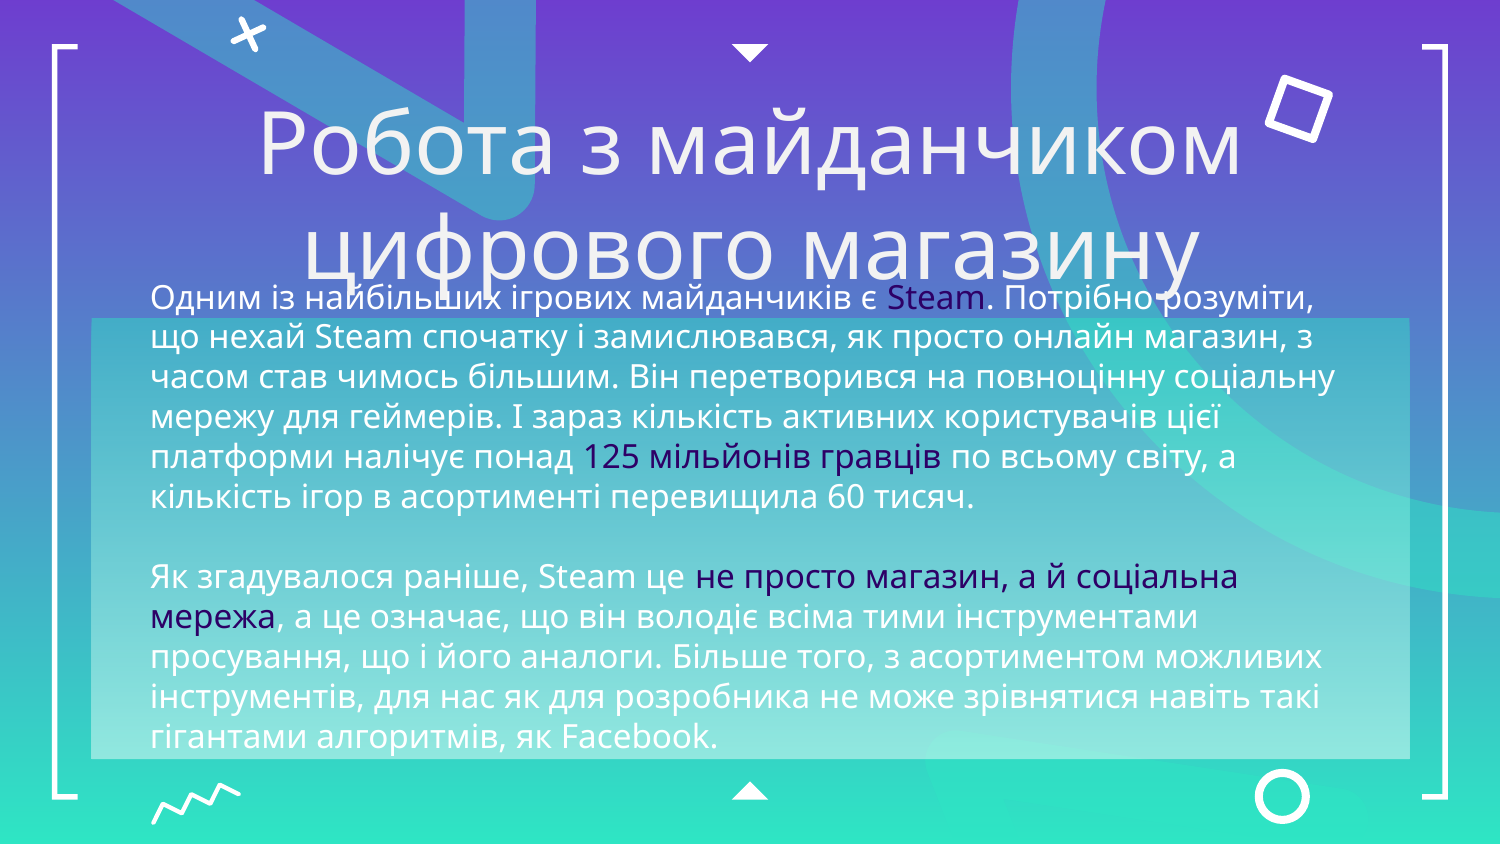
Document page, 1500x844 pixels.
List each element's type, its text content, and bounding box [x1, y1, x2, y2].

title Робота з майданчиком цифрового магазину [91, 71, 1410, 301]
subtitle Одним із найбільших ігрових майданчиків є Steam. Потрібно розуміти, що нехай Steam спочатку і замислювався, як просто онлайн магазин, з часом став чимось більшим. Він перетворився на повноцінну соціальну мережу для геймерів. І зараз кількість активних користувачів цієї платформи налічує понад 125 мільйонів гравців по всьому світу, а кількість ігор в асортименті перевищила 60 тисяч. Як згадувалося раніше, Steam це не просто магазин, а й соціальна мережа, а це означає, що він володіє всіма тими інструментами просування, що і його аналоги. Більше того, з асортиментом можливих інструментів, для нас як для розробника не може зрівнятися навіть такі гігантами алгоритмів, як Facebook. [134, 331, 1366, 808]
text_box [91, 318, 1410, 760]
